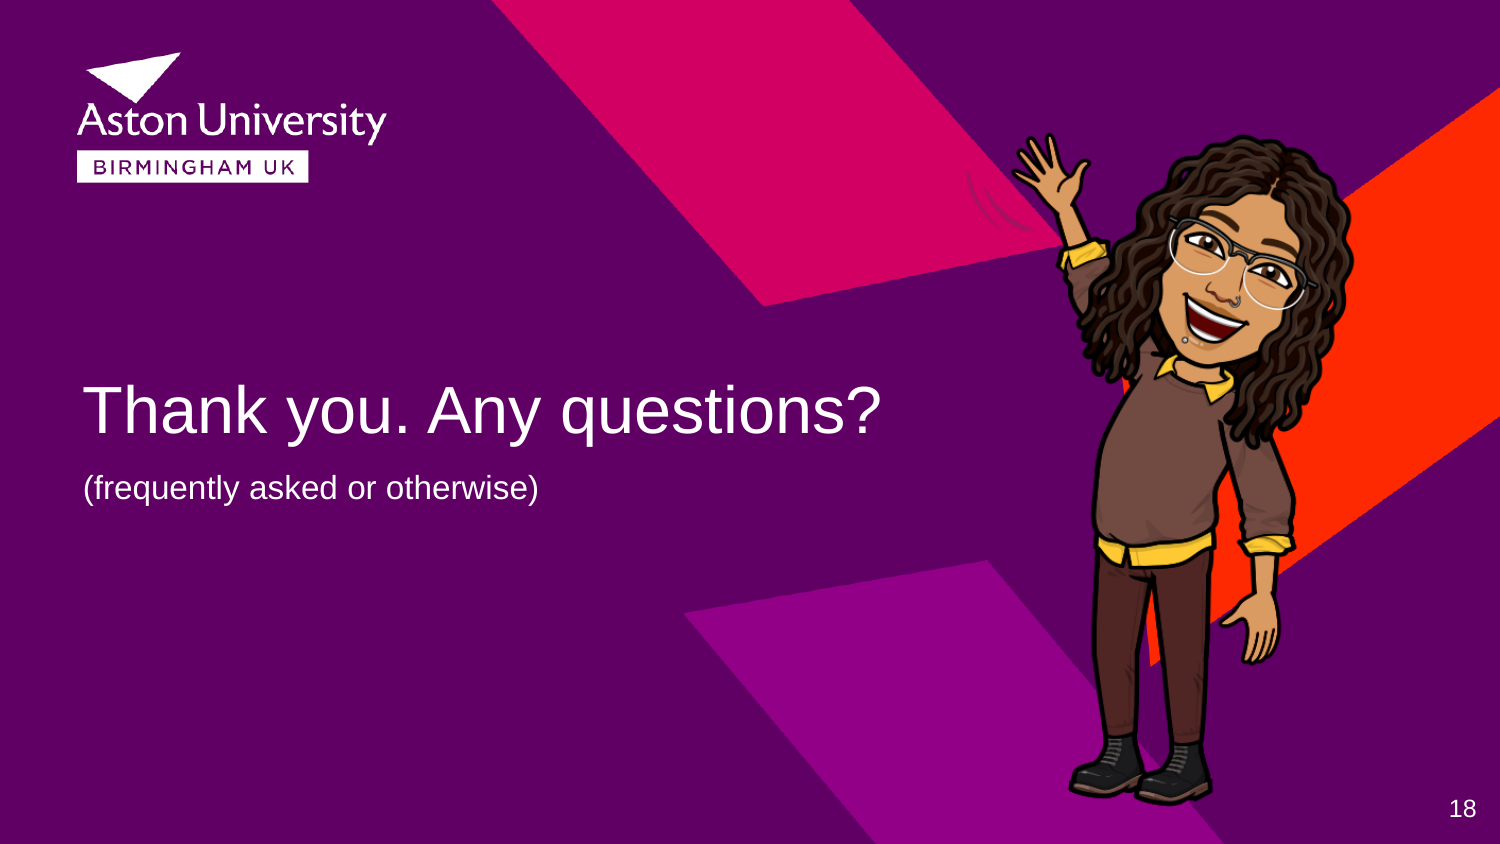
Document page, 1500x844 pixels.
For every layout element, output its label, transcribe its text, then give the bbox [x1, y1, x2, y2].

title Thank you. Any questions? [68, 359, 735, 460]
picture [0, 0, 1500, 844]
list (frequently asked or otherwise) [68, 460, 735, 558]
